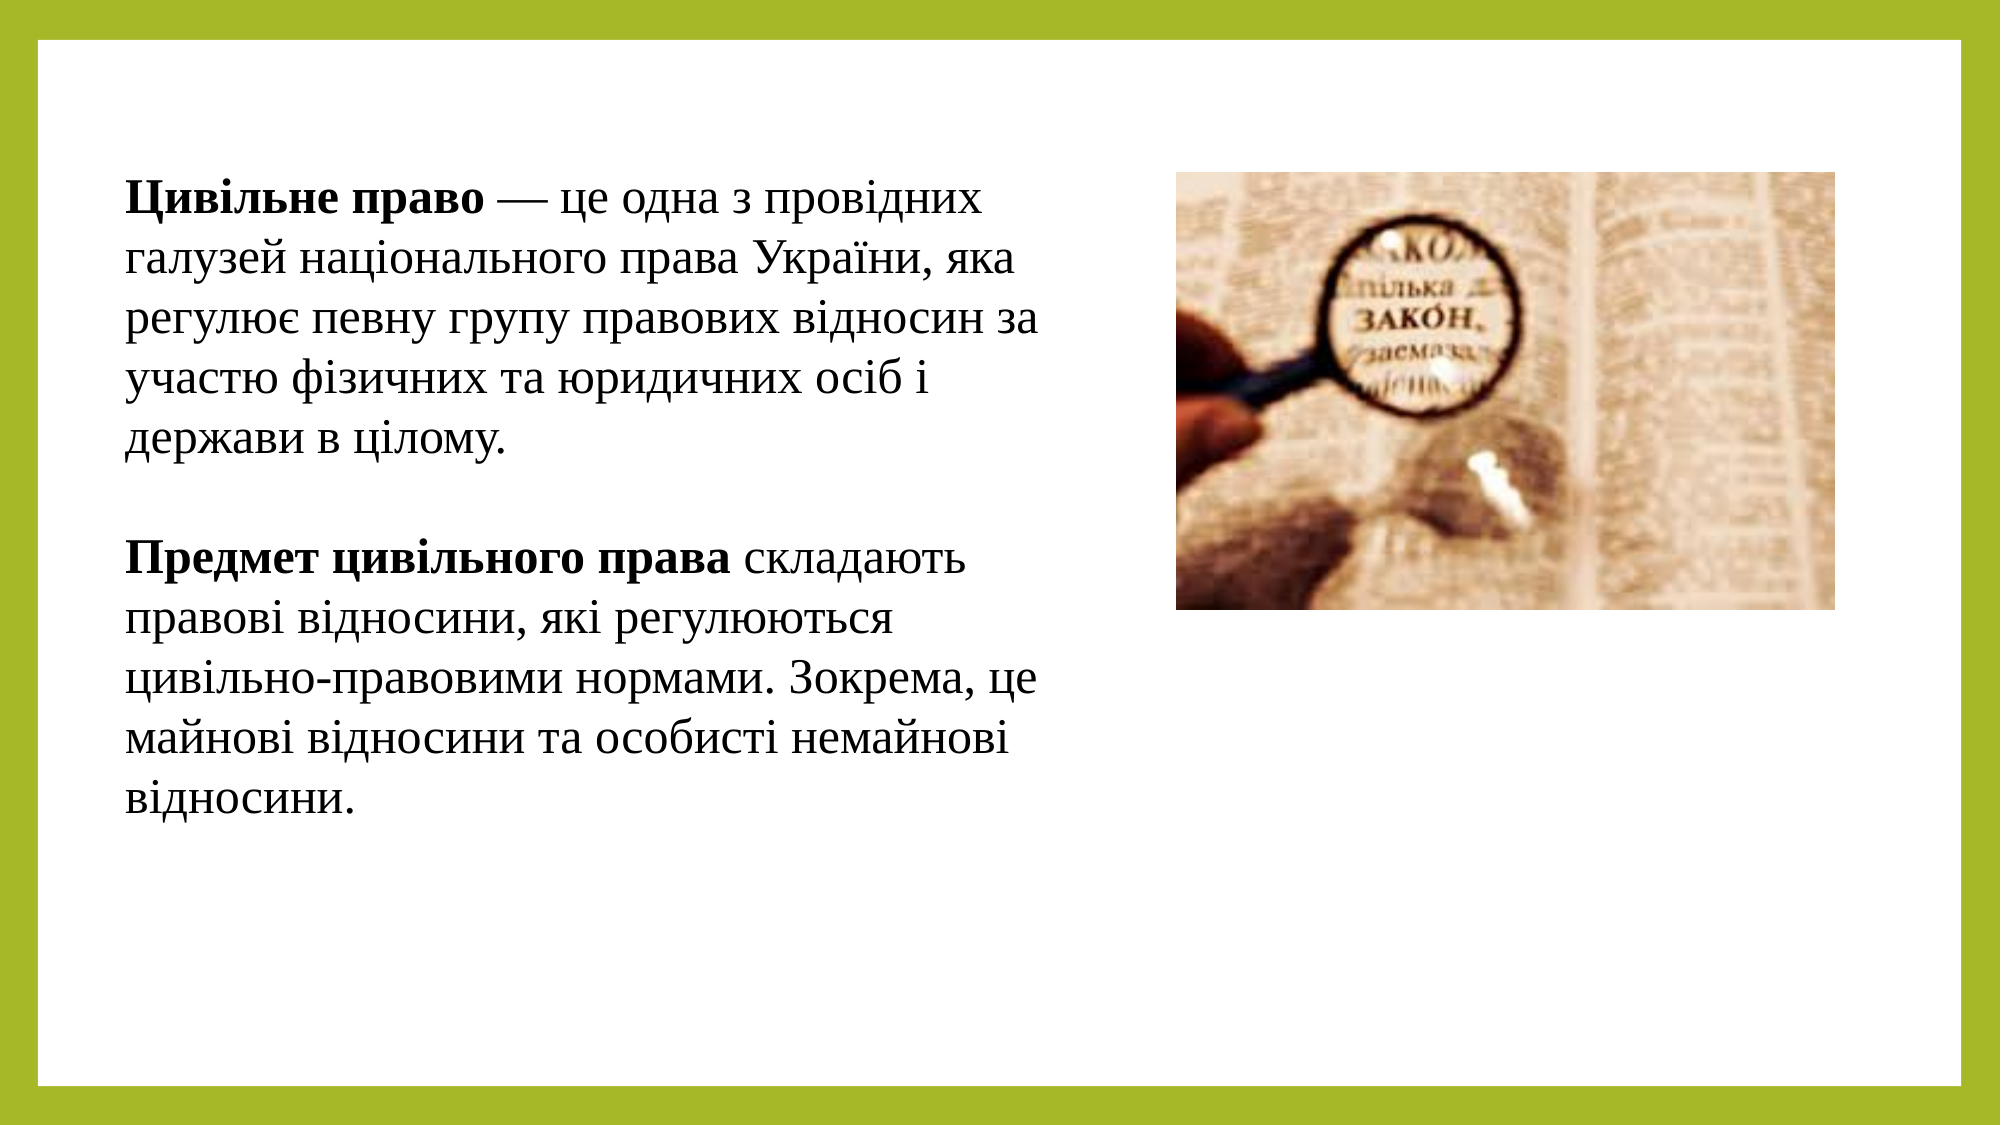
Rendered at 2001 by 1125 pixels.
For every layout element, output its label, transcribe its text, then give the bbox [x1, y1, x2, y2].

text_box Цивільне право — це одна з провідних галузей національного права України, яка регулює певну групу правових відносин за участю фізичних та юридичних осіб і держави в цілому. Предмет цивільного права складають правові відносини, які регулюються цивільно-правовими нормами. Зокрема, це майнові відносини та особисті немайнові відносини. [110, 156, 1111, 831]
picture [1175, 172, 1836, 610]
